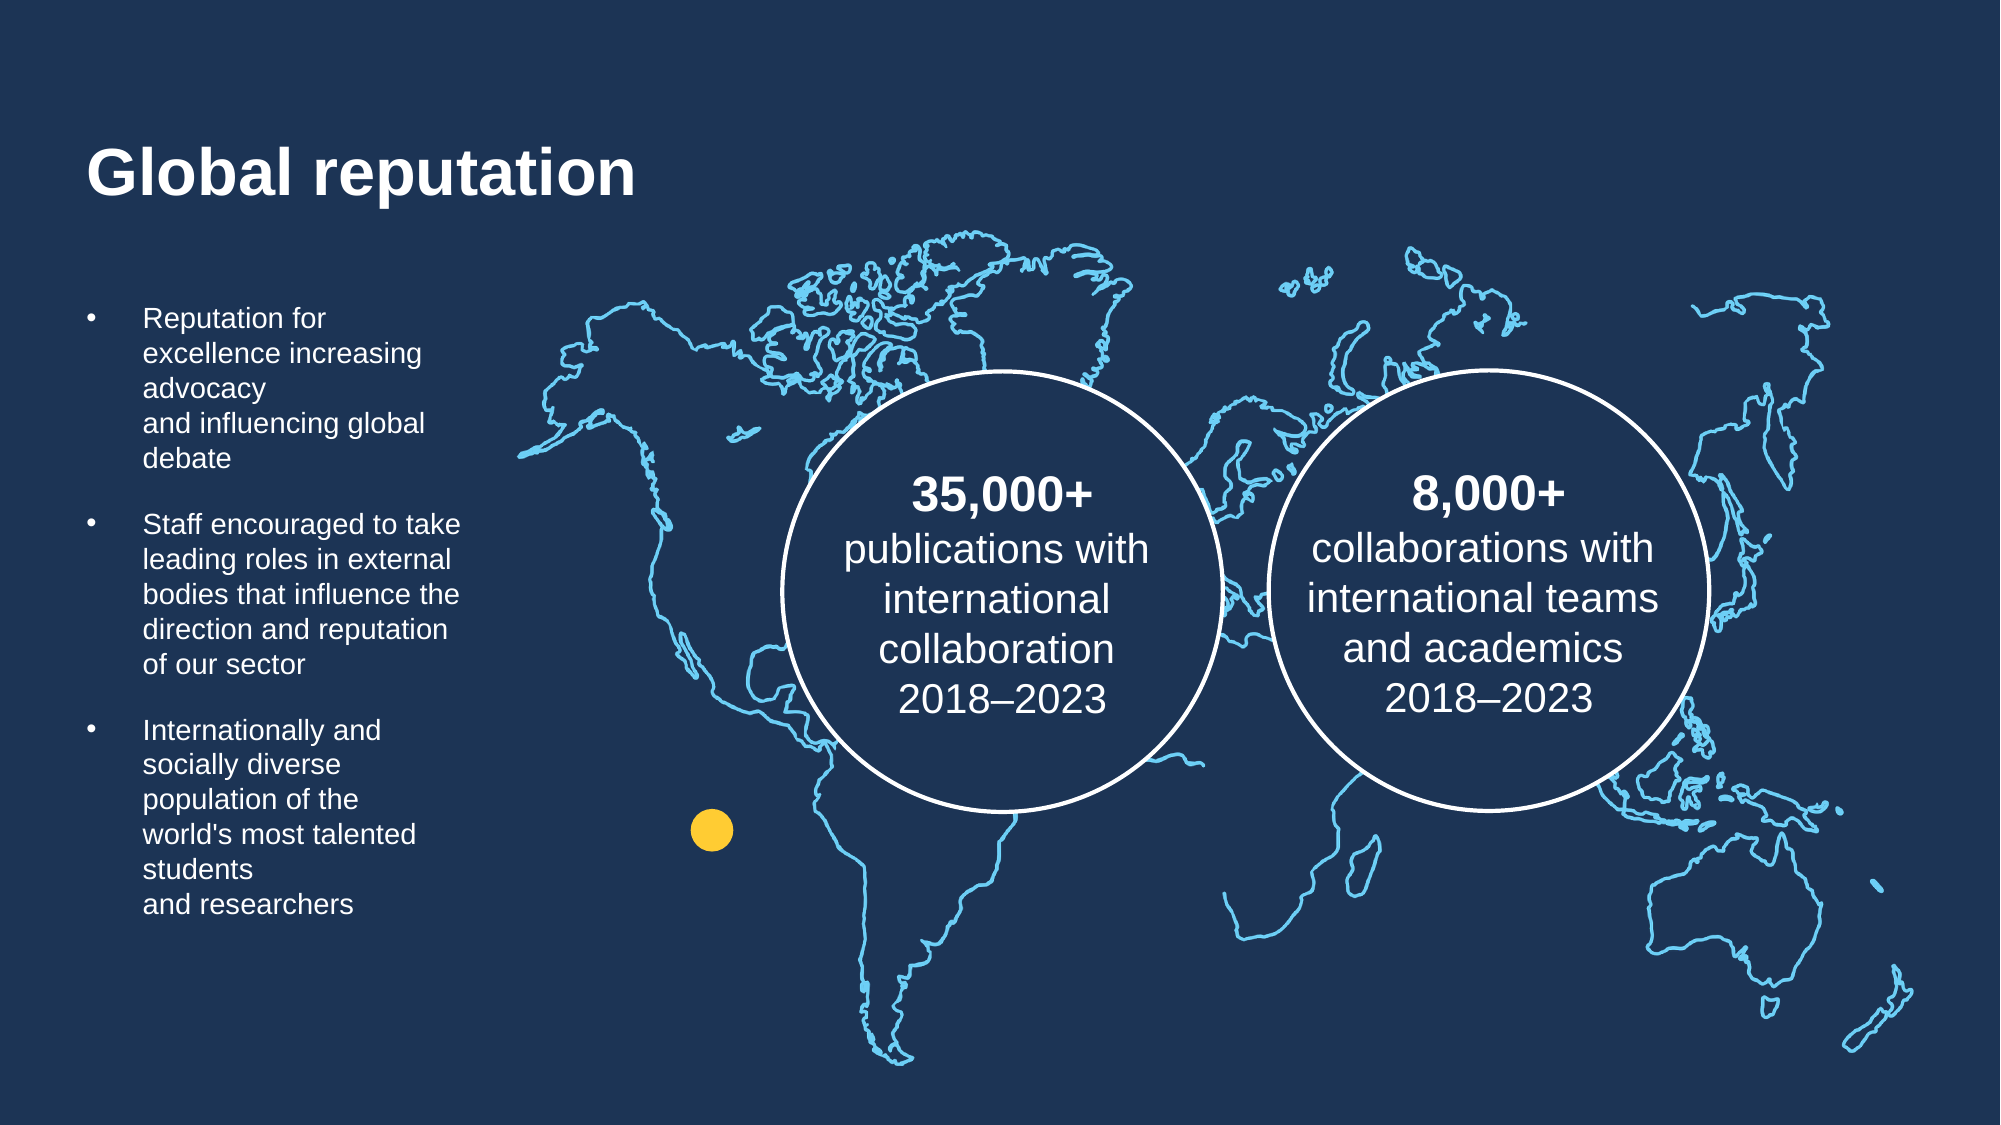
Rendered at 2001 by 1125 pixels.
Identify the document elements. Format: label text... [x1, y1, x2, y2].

list Reputation for excellence increasing advocacy and influencing global debate Staff encouraged to take leading roles in external bodies that influence the direction and reputation of our sector Internationally and socially diverse population of the world's most talented students and researchers [86, 299, 472, 1066]
title Global reputation [86, 59, 1906, 278]
picture [516, 230, 1914, 1066]
